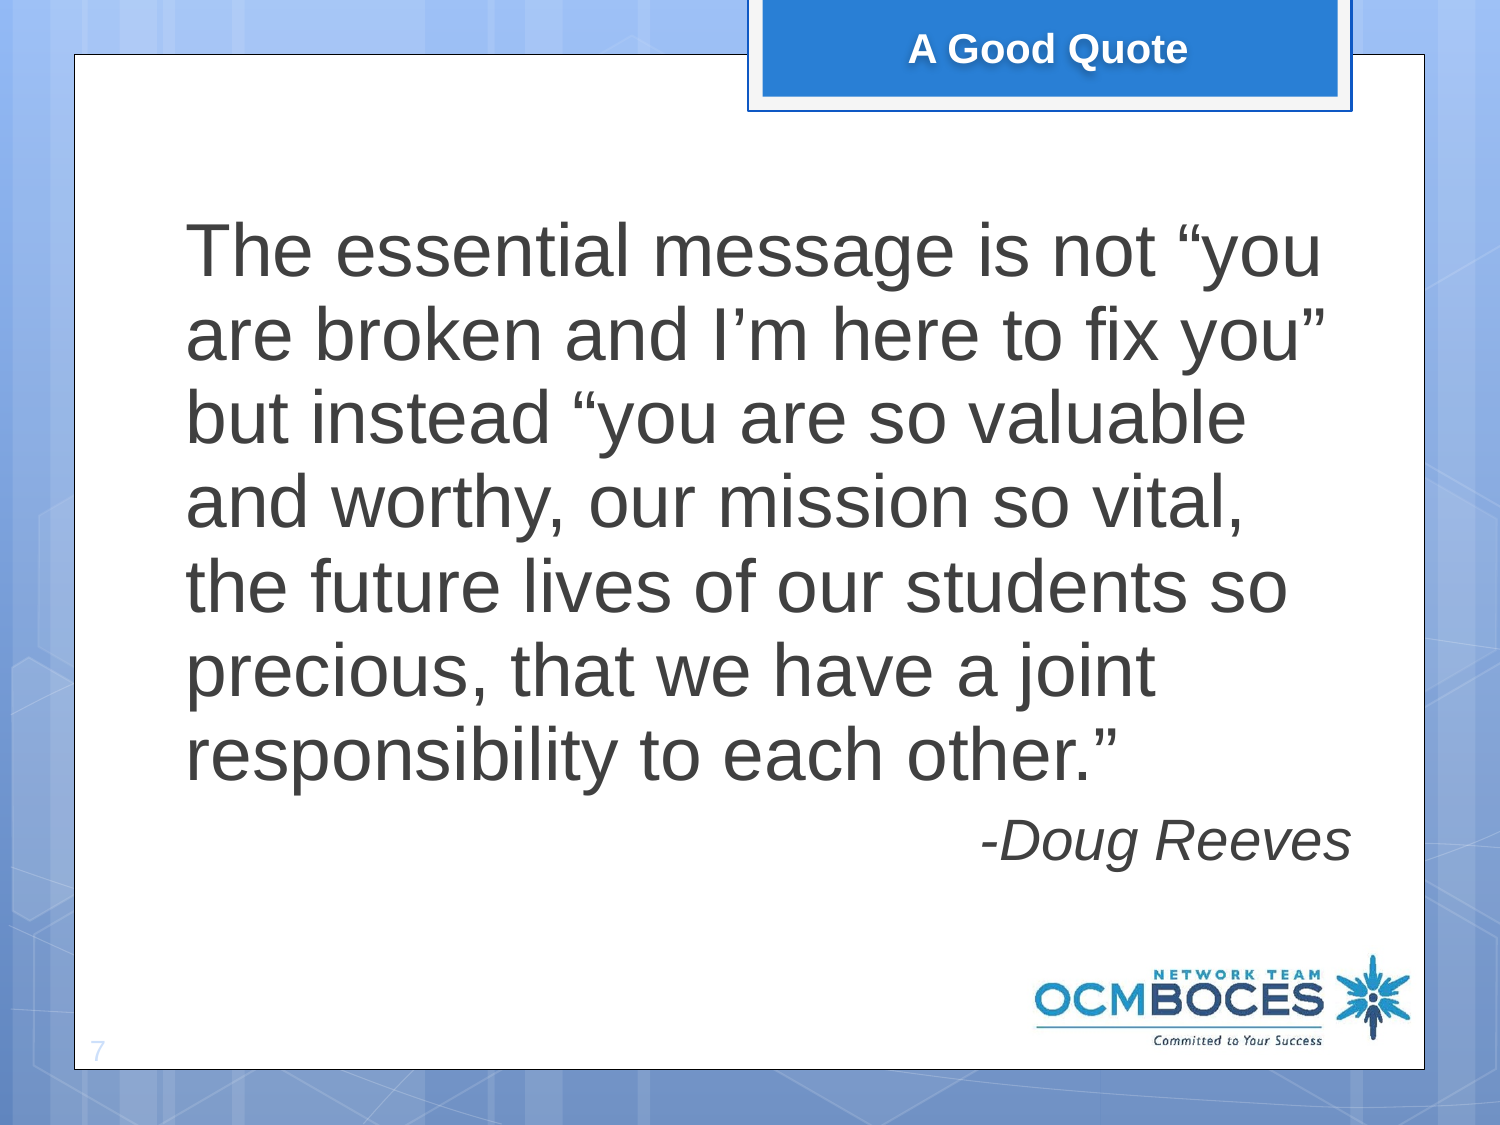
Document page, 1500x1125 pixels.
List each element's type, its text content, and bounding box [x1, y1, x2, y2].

list The essential message is not “you are broken and I’m here to fix you” but instead “you are so valuable and worthy, our mission so vital, the future lives of our students so precious, that we have a joint responsibility to each other.” -Doug Reeves [159, 200, 1369, 1040]
picture [1015, 945, 1424, 1055]
text_box A Good Quote [776, 14, 1320, 80]
slide_number 7 [75, 1025, 738, 1100]
